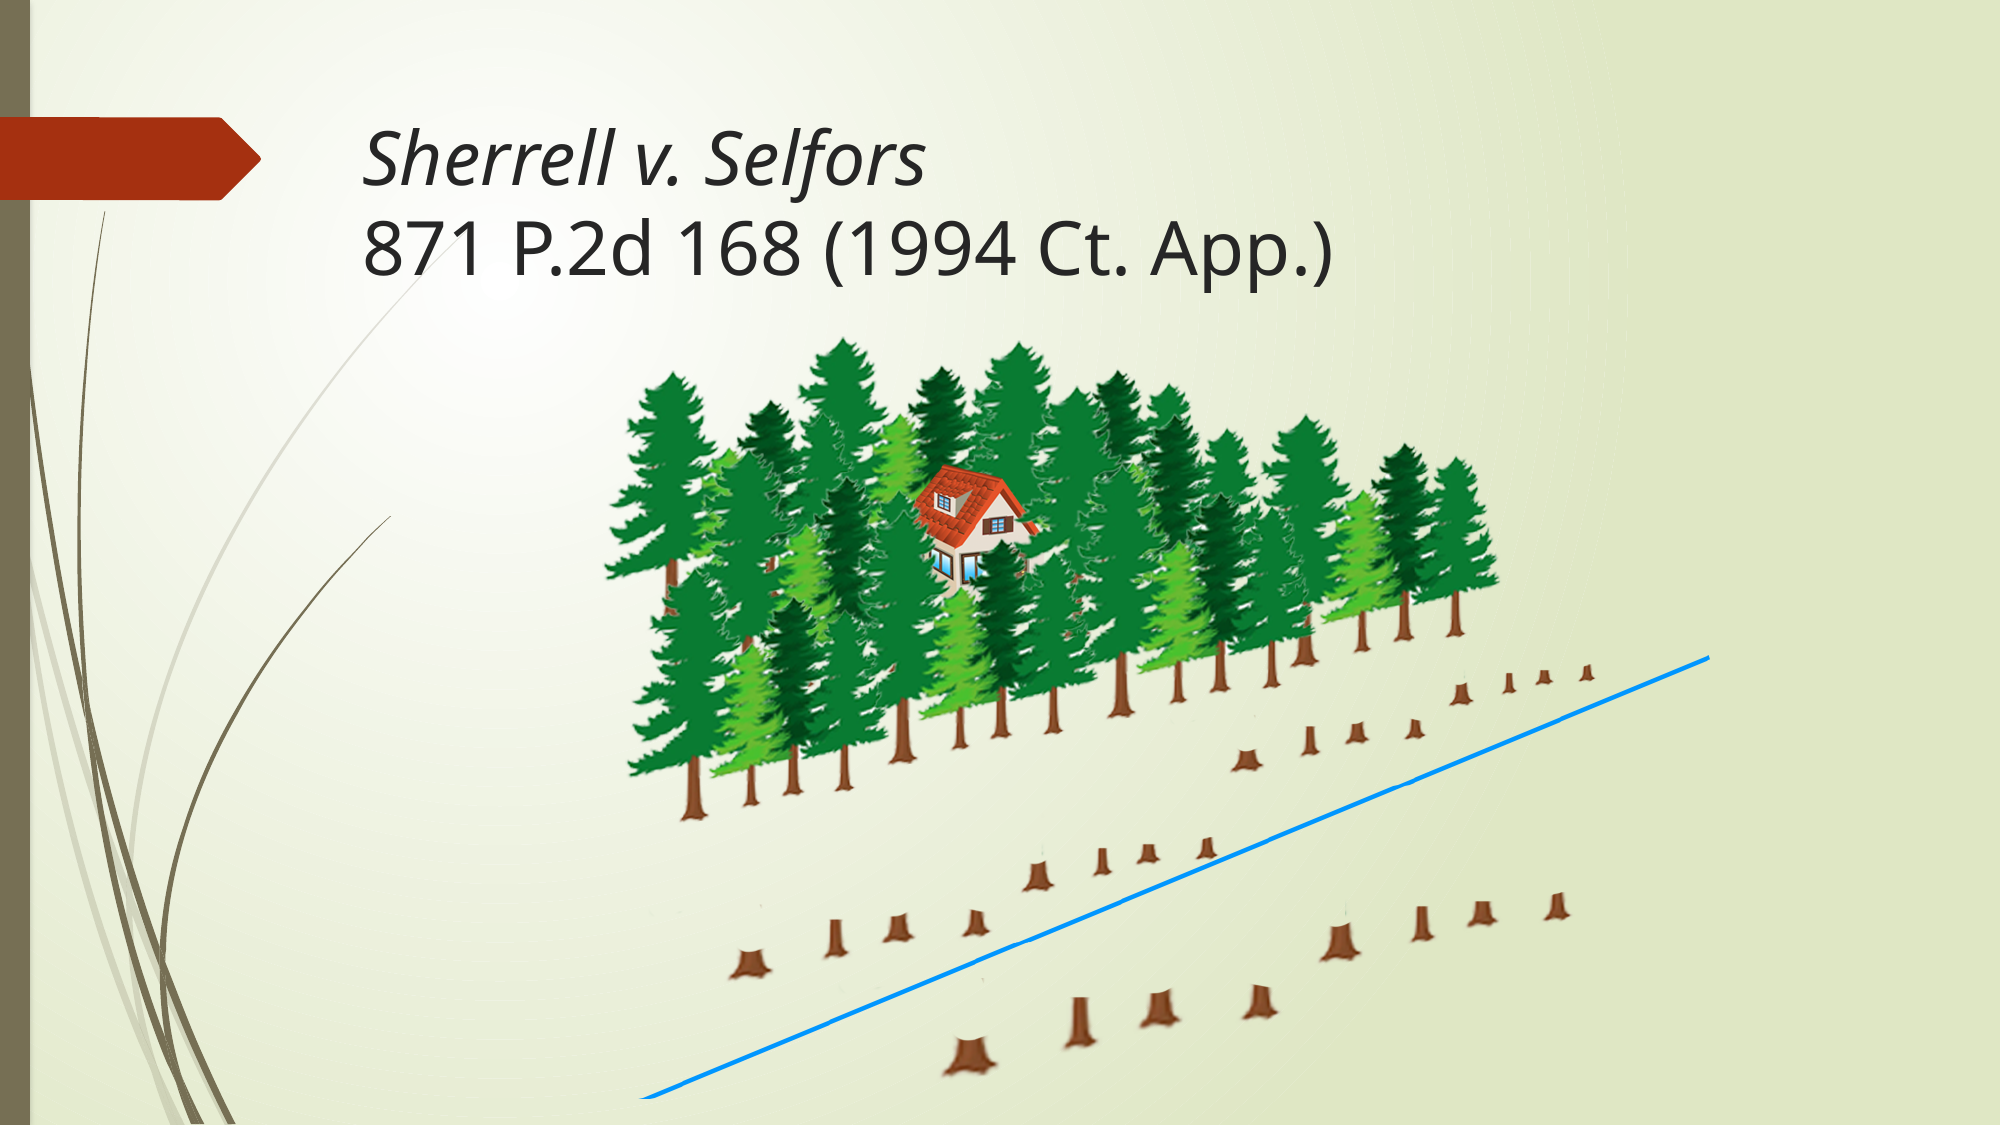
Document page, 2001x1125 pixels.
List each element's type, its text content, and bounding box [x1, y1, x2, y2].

title Sherrell v. Selfors 871 P.2d 168 (1994 Ct. App.) [347, 102, 2000, 313]
picture [244, 316, 2000, 1099]
